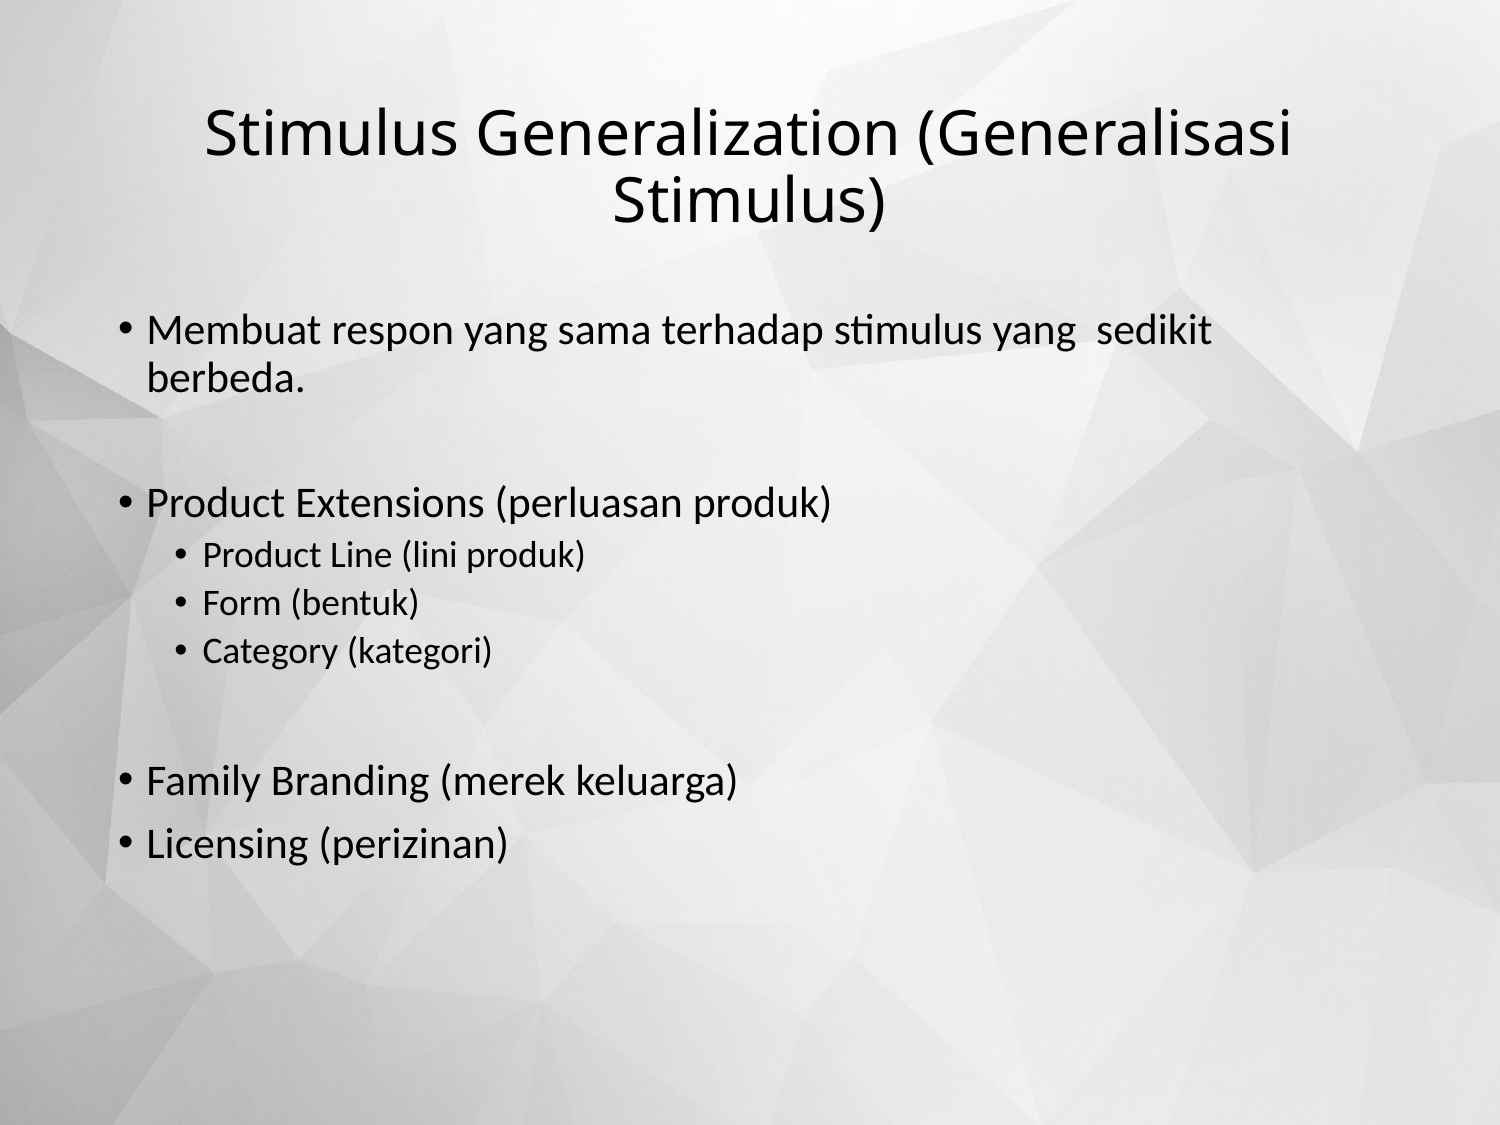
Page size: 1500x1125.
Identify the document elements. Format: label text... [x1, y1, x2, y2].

picture [0, 0, 1500, 1125]
list Membuat respon yang sama terhadap stimulus yang sedikit berbeda. Product Extensions (perluasan produk) Product Line (lini produk) Form (bentuk) Category (kategori) Family Branding (merek keluarga) Licensing (perizinan) [103, 299, 1397, 1014]
title Stimulus Generalization (Generalisasi Stimulus) [103, 59, 1397, 278]
